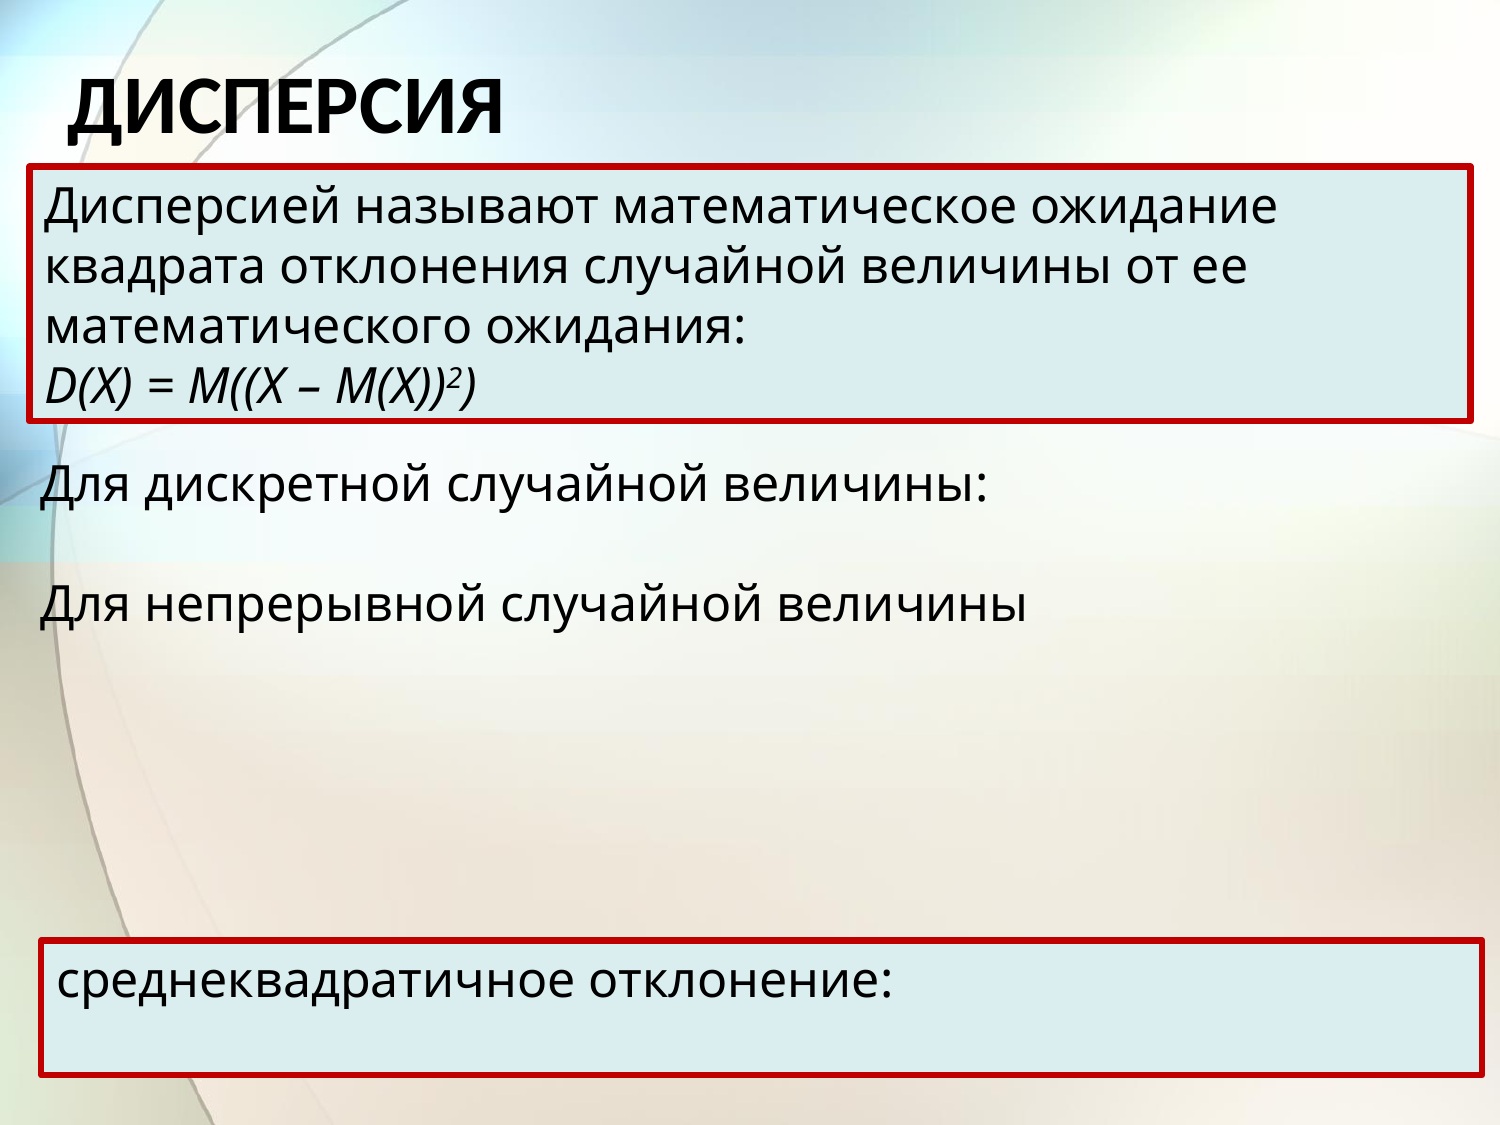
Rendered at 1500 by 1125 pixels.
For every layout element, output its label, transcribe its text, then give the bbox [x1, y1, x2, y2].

text_box Дисперсией называют математическое ожидание квадрата отклонения случайной величины от ее математического ожидания: D(X) = M((X – M(X))2) [29, 166, 1471, 422]
text_box ДИСПЕРСИЯ [53, 42, 1471, 158]
picture [0, 0, 1500, 1125]
